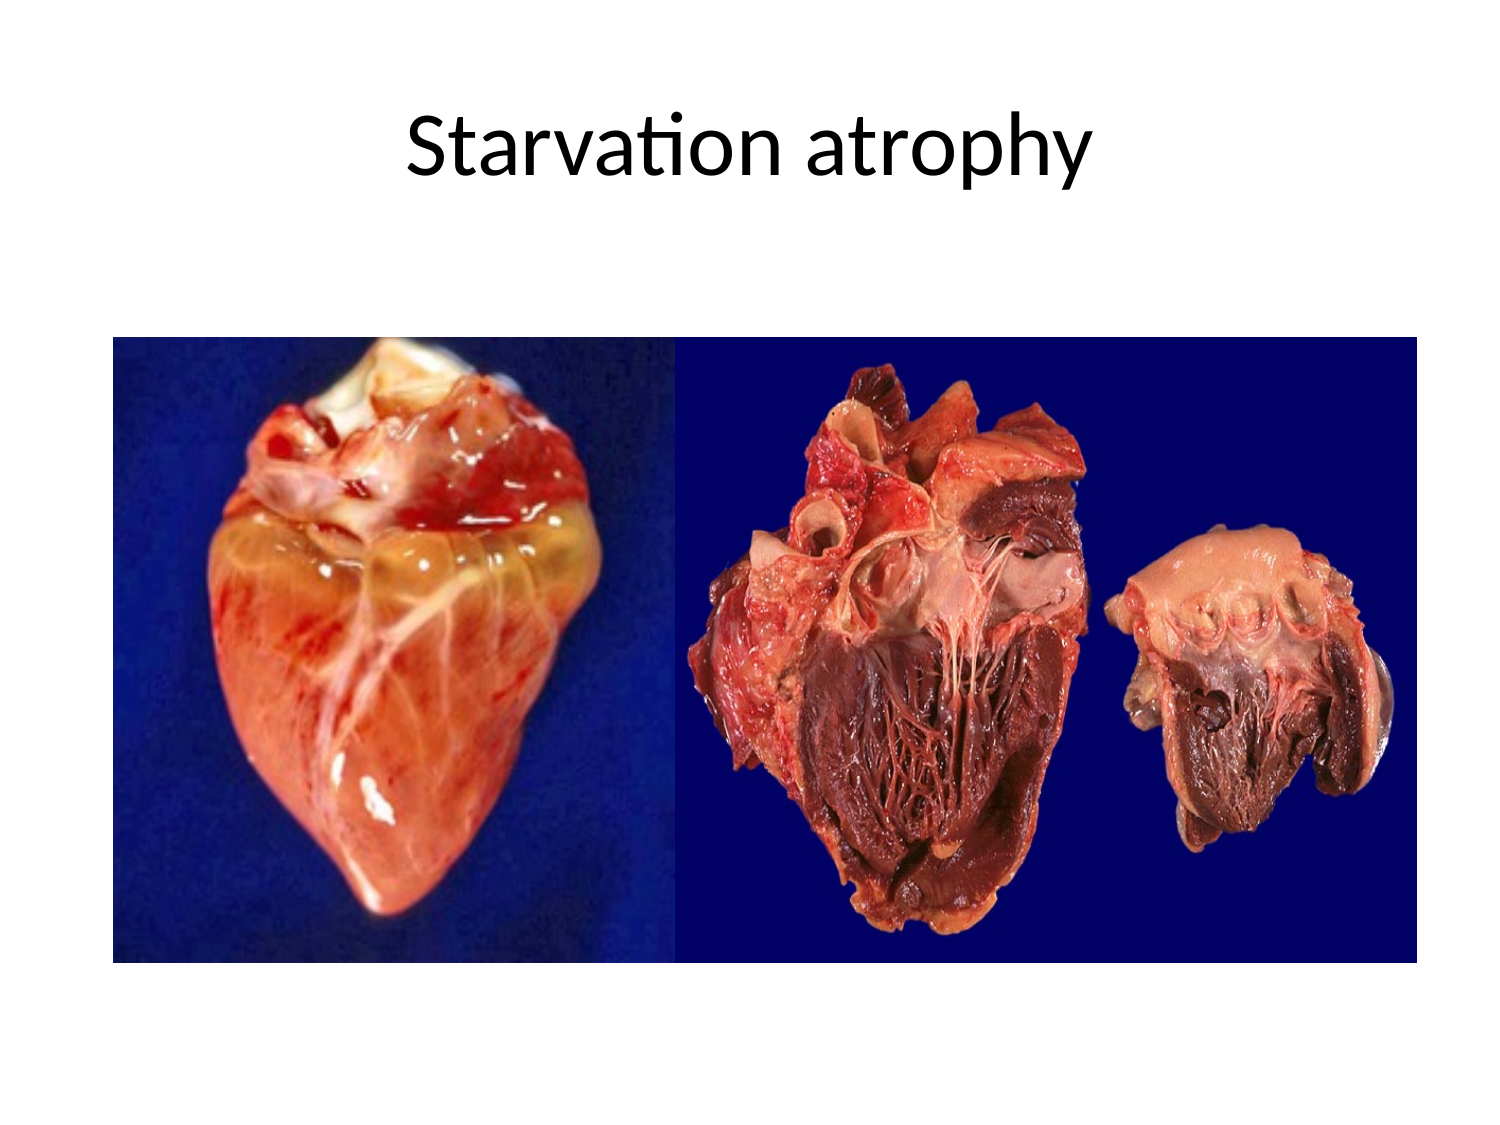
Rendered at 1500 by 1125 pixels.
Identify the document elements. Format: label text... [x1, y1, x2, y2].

title Starvation atrophy [75, 45, 1425, 233]
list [674, 337, 1417, 963]
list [113, 337, 672, 963]
